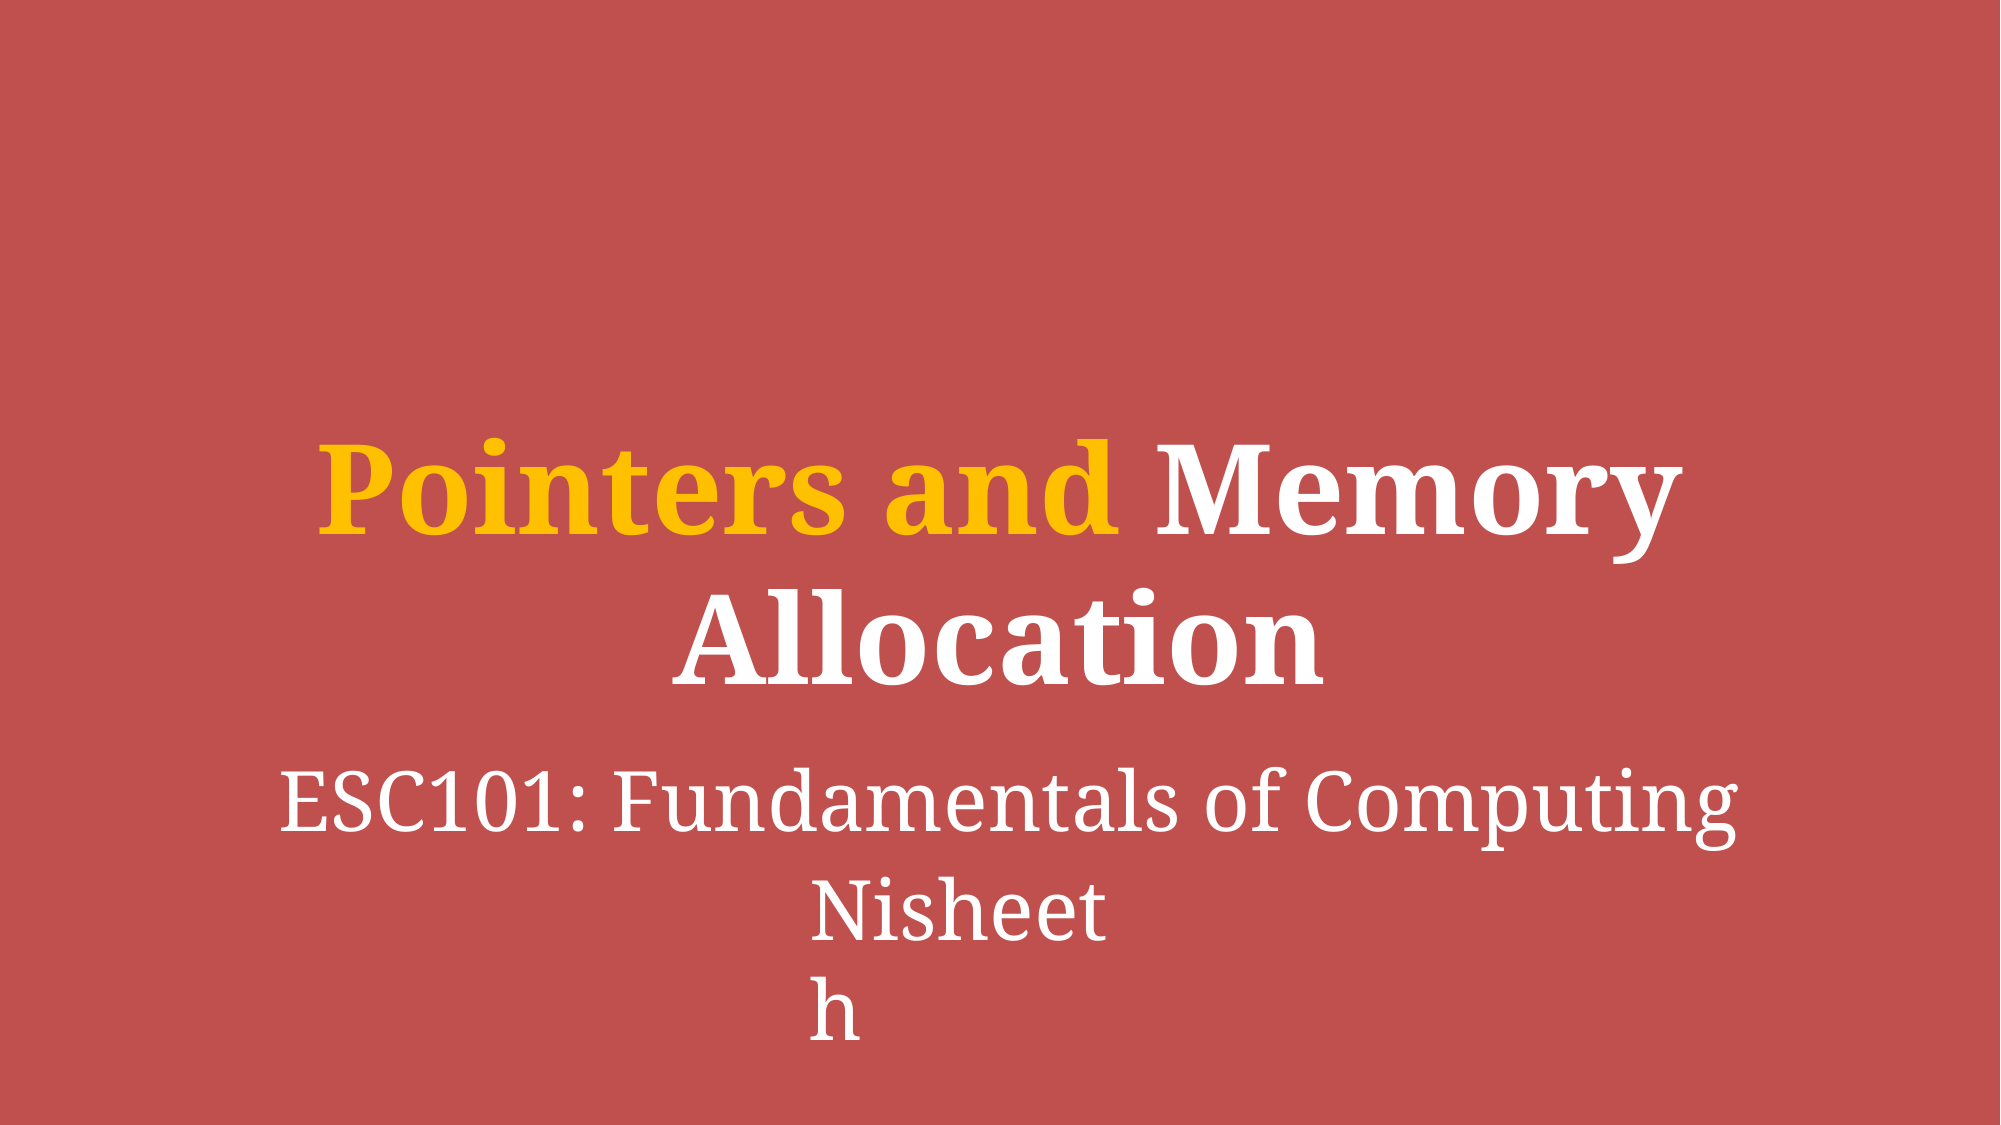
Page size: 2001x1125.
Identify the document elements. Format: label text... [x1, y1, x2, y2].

title ESC101: Fundamentals of Computing [159, 647, 1860, 948]
subtitle Pointers and Memory Allocation [19, 402, 1981, 553]
text_box Nisheeth [794, 849, 1138, 1125]
